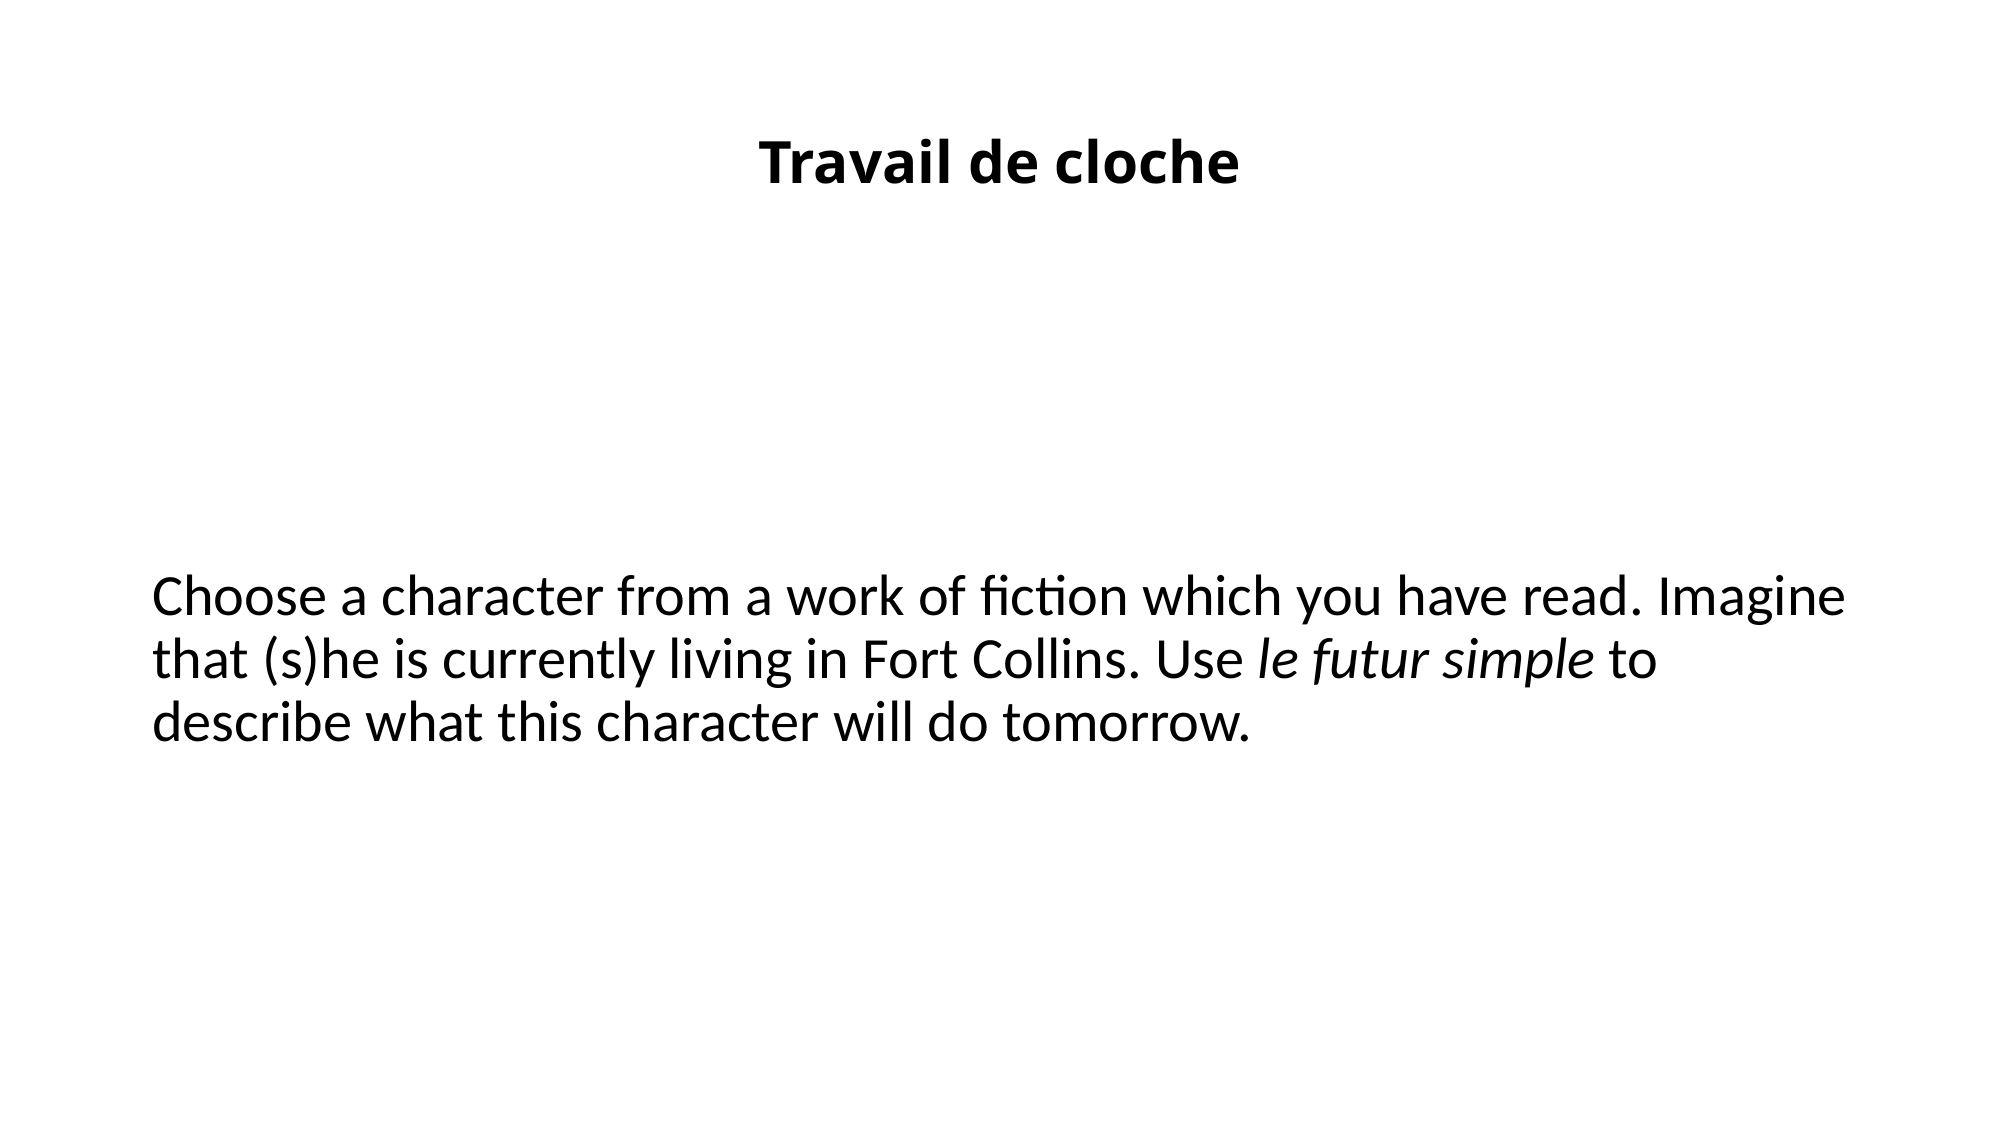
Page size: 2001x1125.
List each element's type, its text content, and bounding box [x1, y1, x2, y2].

list Choose a character from a work of fiction which you have read. Imagine that (s)he is currently living in Fort Collins. Use le futur simple to describe what this character will do tomorrow. [137, 299, 1863, 1014]
title Travail de cloche [137, 59, 1863, 278]
